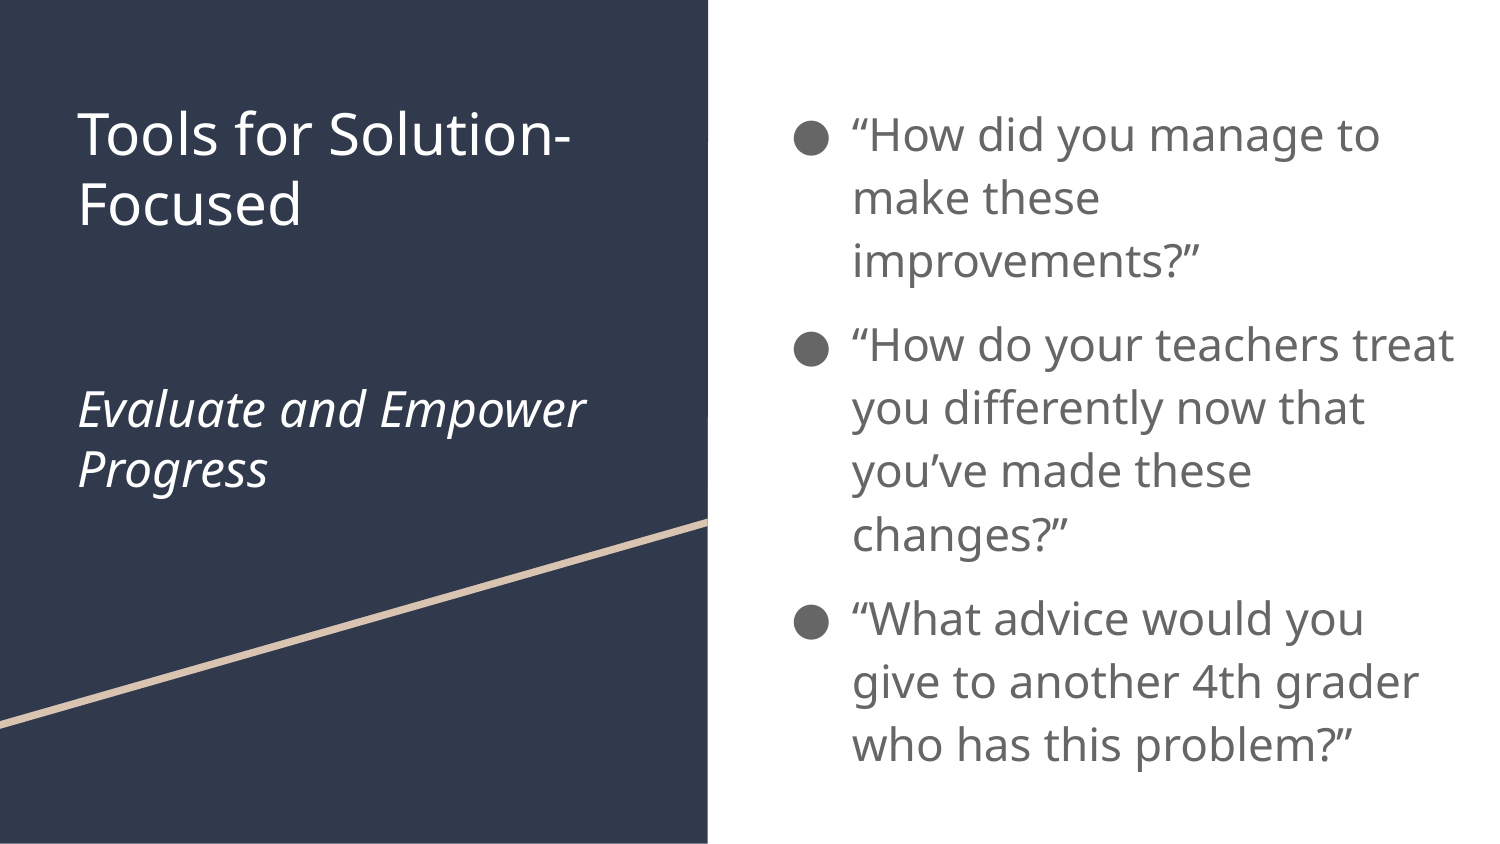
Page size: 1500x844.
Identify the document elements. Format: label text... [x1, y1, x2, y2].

list “How did you manage to make these improvements?” “How do your teachers treat you differently now that you’ve made these changes?” “What advice would you give to another 4th grader who has this problem?” [761, 82, 1473, 805]
title Tools for Solution-Focused Evaluate and Empower Progress [62, 82, 671, 664]
